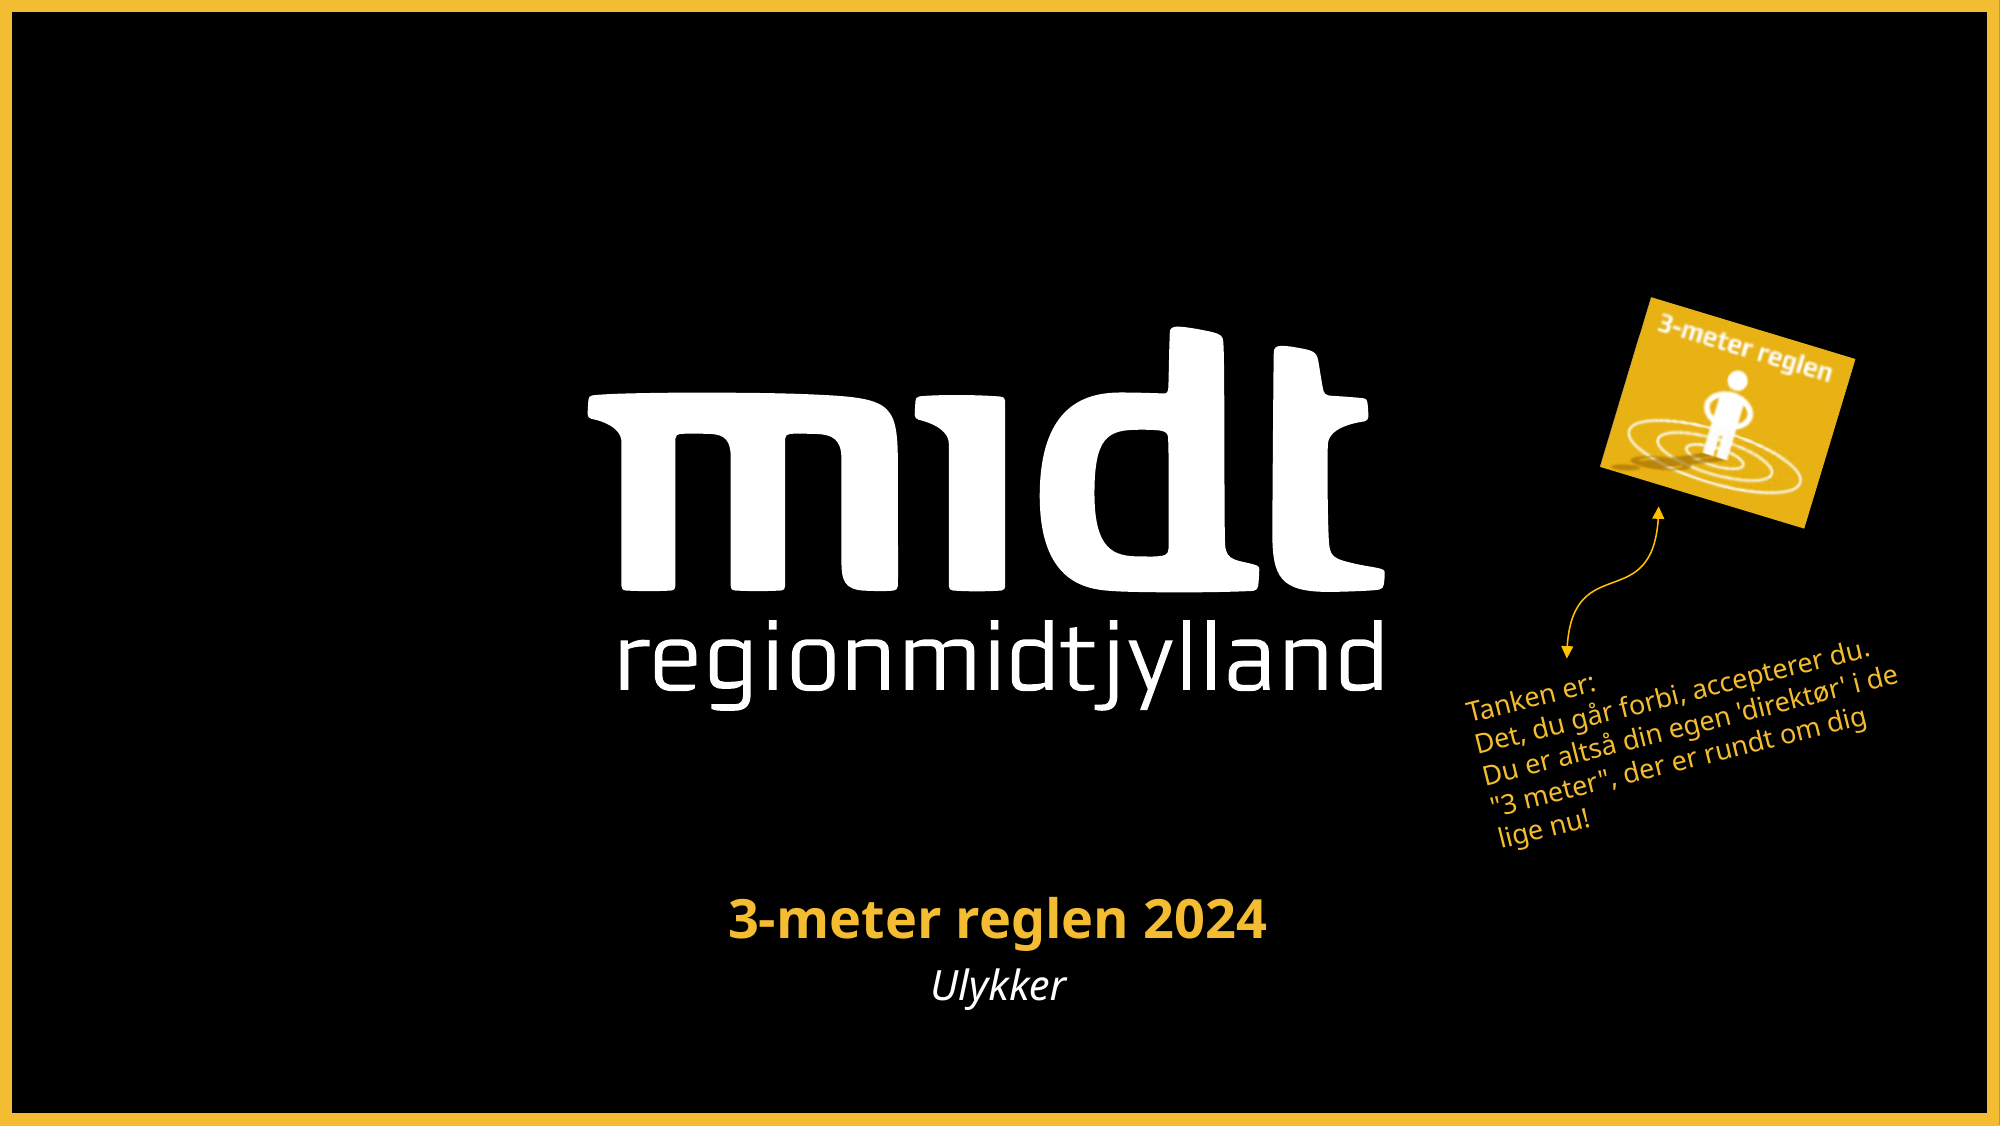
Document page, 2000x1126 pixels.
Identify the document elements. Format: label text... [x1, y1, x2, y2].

list Tanken er: Det, du går forbi, accepterer du. Du er altså din egen 'direktør' i de "3 meter", der er rundt om dig lige nu! [1462, 590, 1936, 884]
title 3-meter reglen 2024 Ulykker [566, 871, 1430, 1064]
picture [587, 326, 1385, 711]
picture [1600, 298, 1855, 529]
